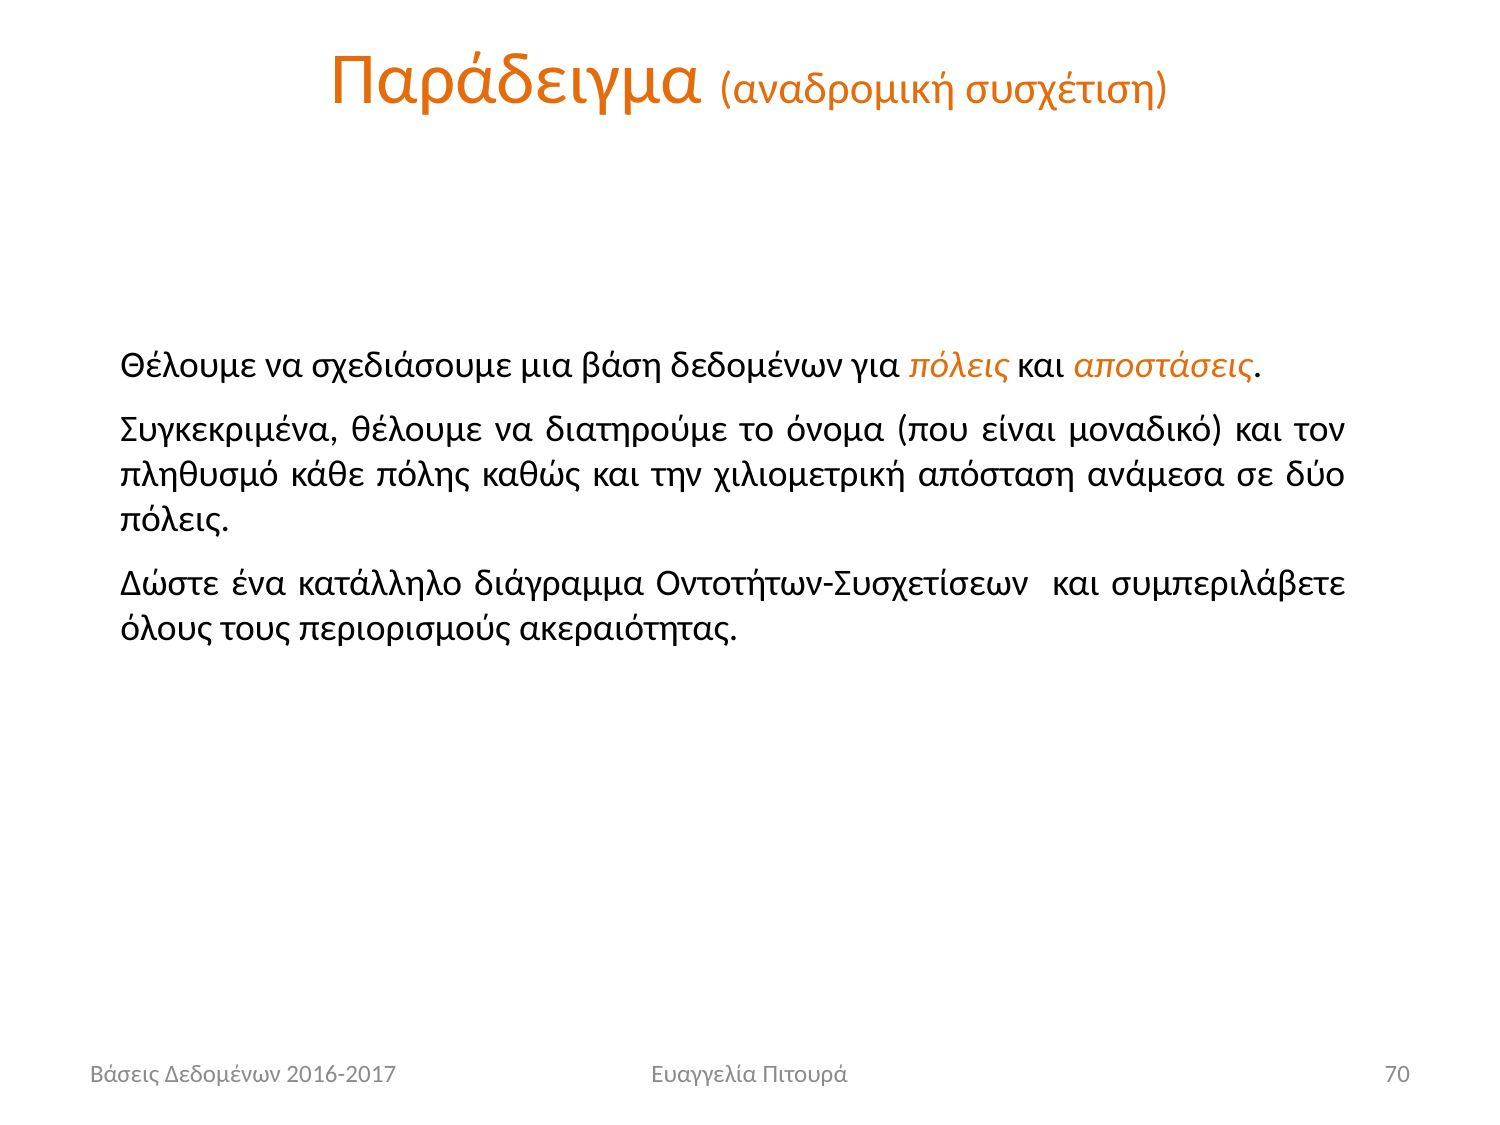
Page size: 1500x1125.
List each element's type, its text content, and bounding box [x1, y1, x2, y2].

title Παράδειγμα (αναδρομική συσχέτιση) [75, 22, 1425, 127]
footer Ευαγγελία Πιτουρά [512, 1042, 988, 1103]
slide_number Βάσεις Δεδομένων 2016-2017 [75, 1042, 425, 1103]
text_box Θέλουμε να σχεδιάσουμε μια βάση δεδομένων για πόλεις και αποστάσεις. Συγκεκριμένα, θέλουμε να διατηρούμε το όνομα (που είναι μοναδικό) και τον πληθυσμό κάθε πόλης καθώς και την χιλιομετρική απόσταση ανάμεσα σε δύο πόλεις. Δώστε ένα κατάλληλο διάγραμμα Οντοτήτων-Συσχετίσεων και συμπεριλάβετε όλους τους περιορισμούς ακεραιότητας. [105, 332, 1362, 656]
slide_number 70 [1074, 1042, 1425, 1103]
